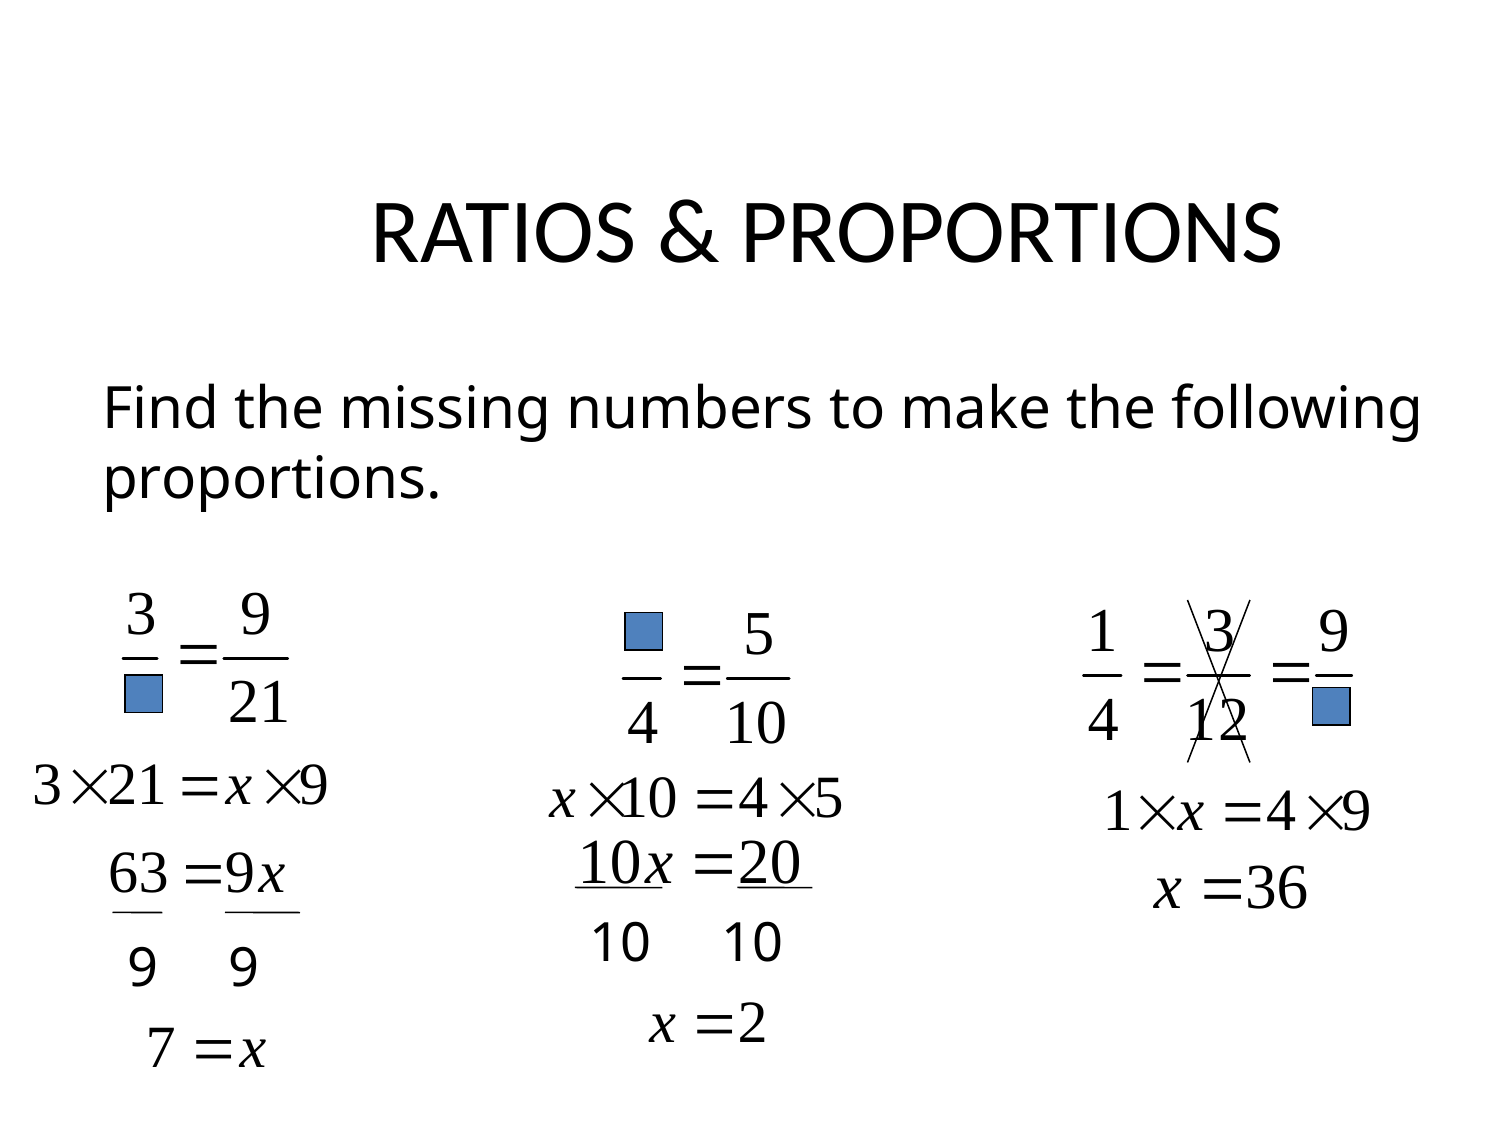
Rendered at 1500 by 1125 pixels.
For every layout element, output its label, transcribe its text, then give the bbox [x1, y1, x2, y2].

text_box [1141, 849, 1321, 925]
text_box 9 9 [112, 924, 350, 1005]
text_box Find the missing numbers to make the following proportions. [87, 362, 1500, 518]
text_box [574, 824, 813, 900]
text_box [24, 749, 341, 821]
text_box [99, 837, 296, 908]
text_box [637, 987, 779, 1058]
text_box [537, 762, 854, 833]
text_box 10 10 [574, 906, 813, 980]
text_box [612, 595, 801, 757]
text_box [137, 1012, 279, 1083]
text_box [1072, 591, 1365, 770]
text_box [112, 574, 301, 748]
title RATIOS & PROPORTIONS [188, 101, 1468, 289]
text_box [1099, 774, 1381, 846]
